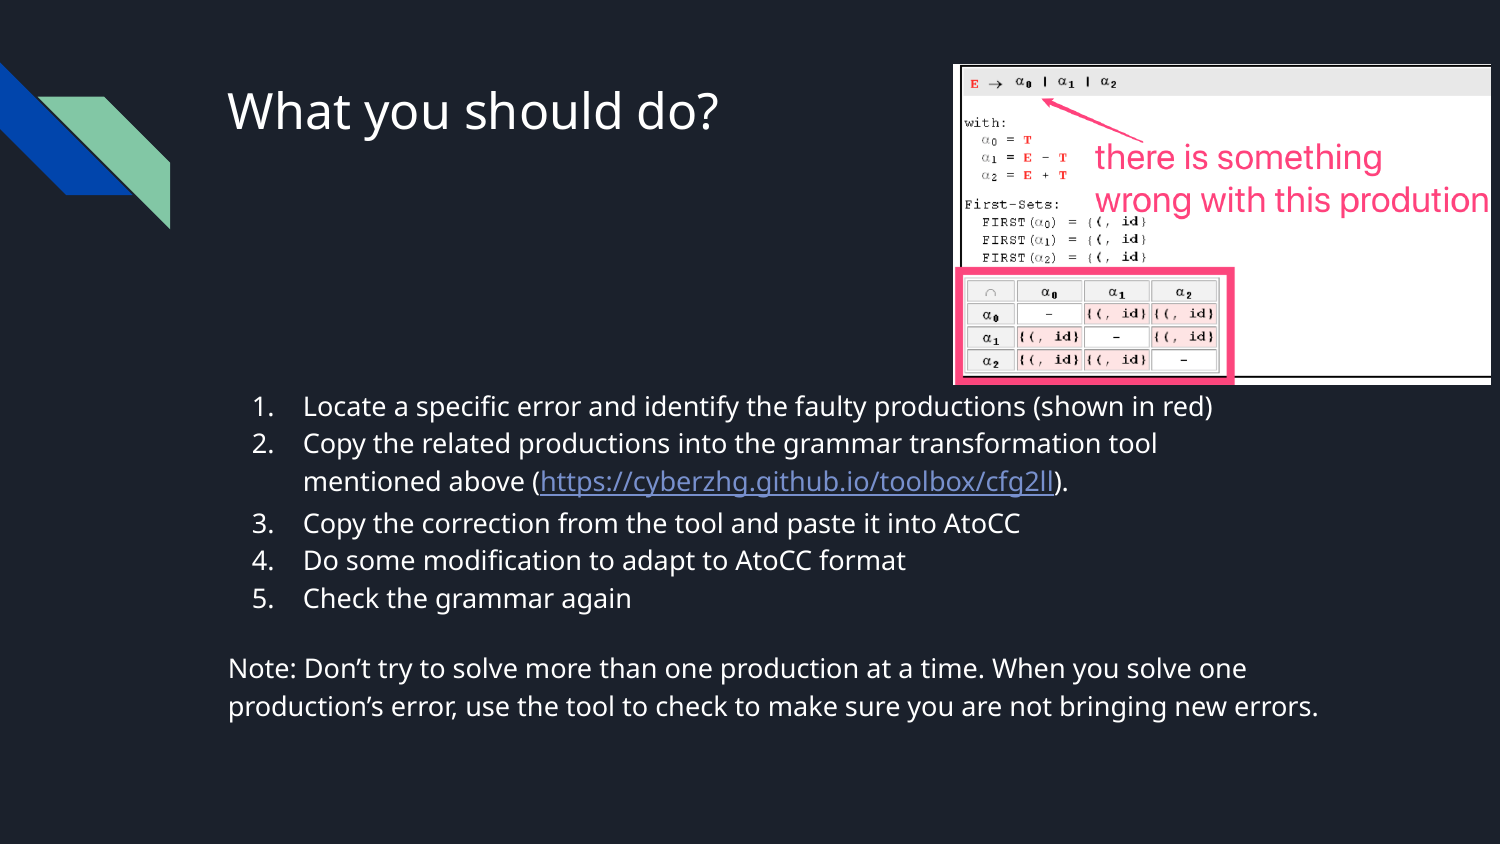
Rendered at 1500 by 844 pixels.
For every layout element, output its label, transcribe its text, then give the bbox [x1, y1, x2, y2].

picture [953, 64, 1491, 386]
list Locate a specific error and identify the faulty productions (shown in red) Copy the related productions into the grammar transformation tool mentioned above (https://cyberzhg.github.io/toolbox/cfg2ll). Copy the correction from the tool and paste it into AtoCC Do some modification to adapt to AtoCC format Check the grammar again Note: Don’t try to solve more than one production at a time. When you solve one production’s error, use the tool to check to make sure you are not bringing new errors. [212, 369, 1368, 760]
title What you should do? [212, 64, 950, 215]
